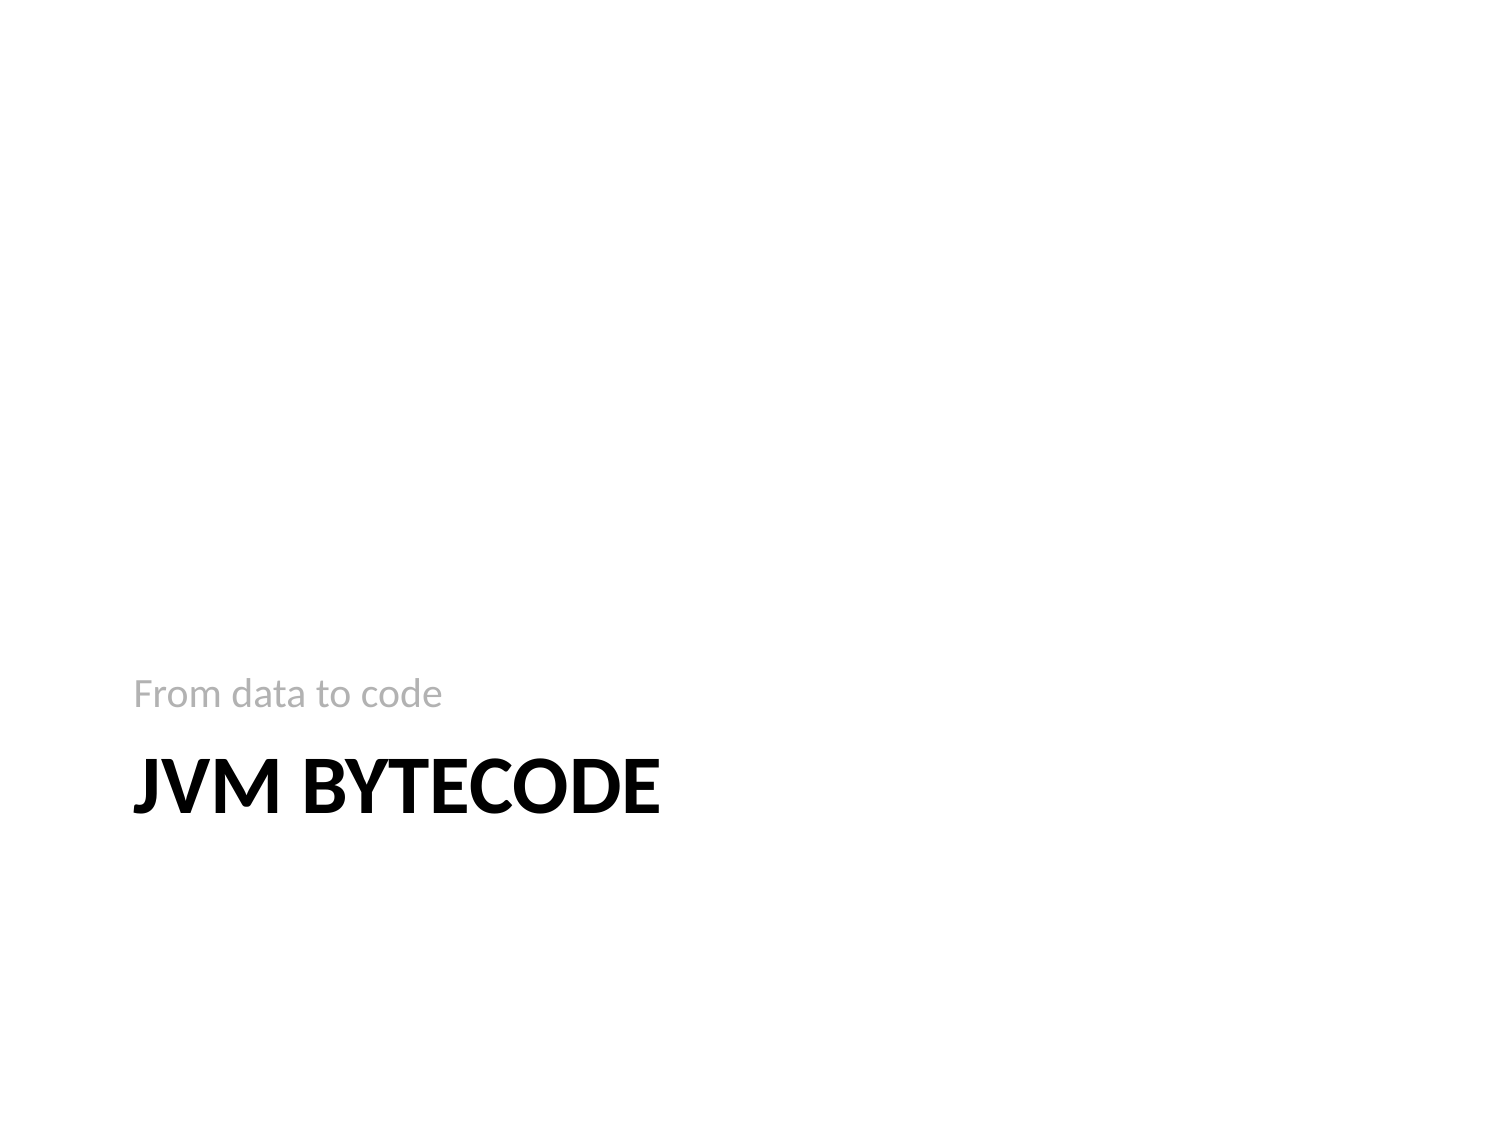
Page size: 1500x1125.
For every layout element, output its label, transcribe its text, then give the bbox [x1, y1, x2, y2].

title JVM Bytecode [118, 723, 1394, 947]
list From data to code [118, 476, 1394, 723]
